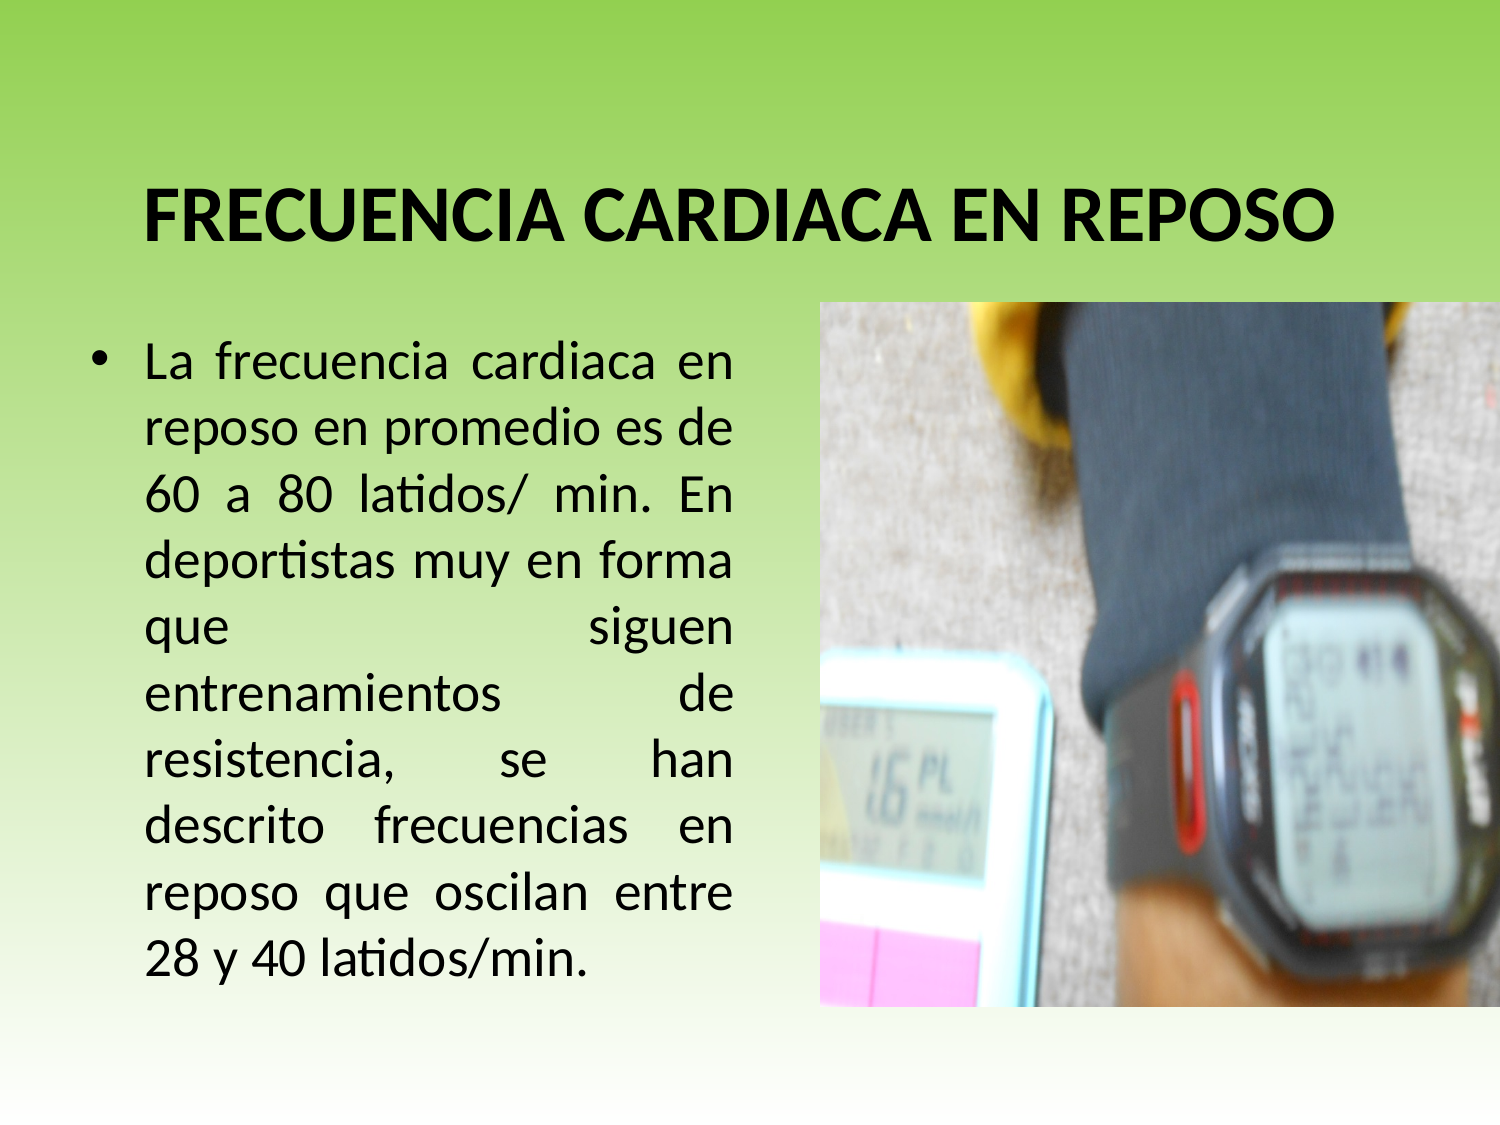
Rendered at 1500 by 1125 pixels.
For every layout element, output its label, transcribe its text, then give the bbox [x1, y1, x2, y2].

picture [820, 302, 1500, 1008]
title FRECUENCIA CARDIACA EN REPOSO [75, 115, 1425, 303]
list La frecuencia cardiaca en reposo en promedio es de 60 a 80 latidos/ min. En deportistas muy en forma que siguen entrenamientos de resistencia, se han descrito frecuencias en reposo que oscilan entre 28 y 40 latidos/min. [75, 316, 750, 1005]
